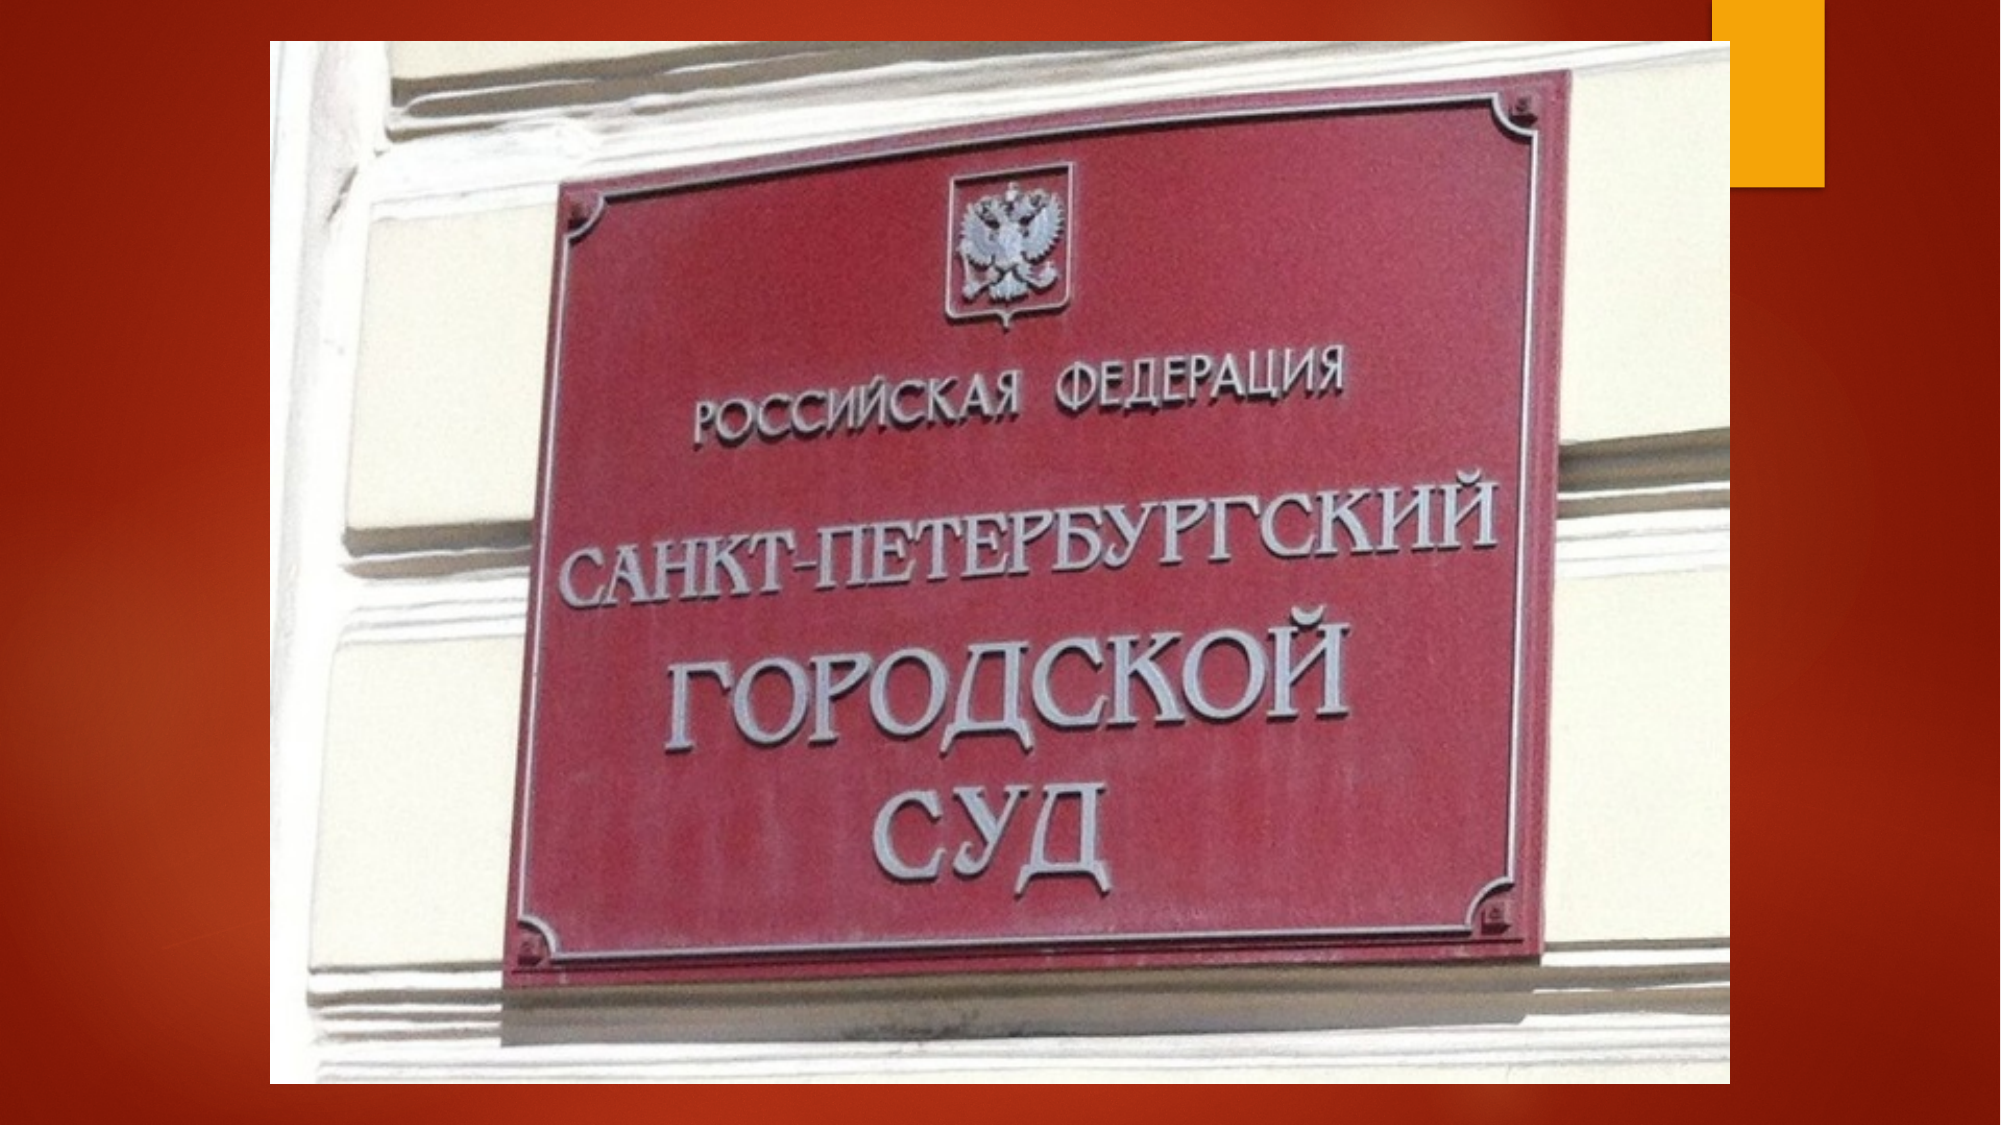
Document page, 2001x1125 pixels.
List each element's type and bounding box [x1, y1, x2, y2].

picture [0, 0, 1730, 1125]
